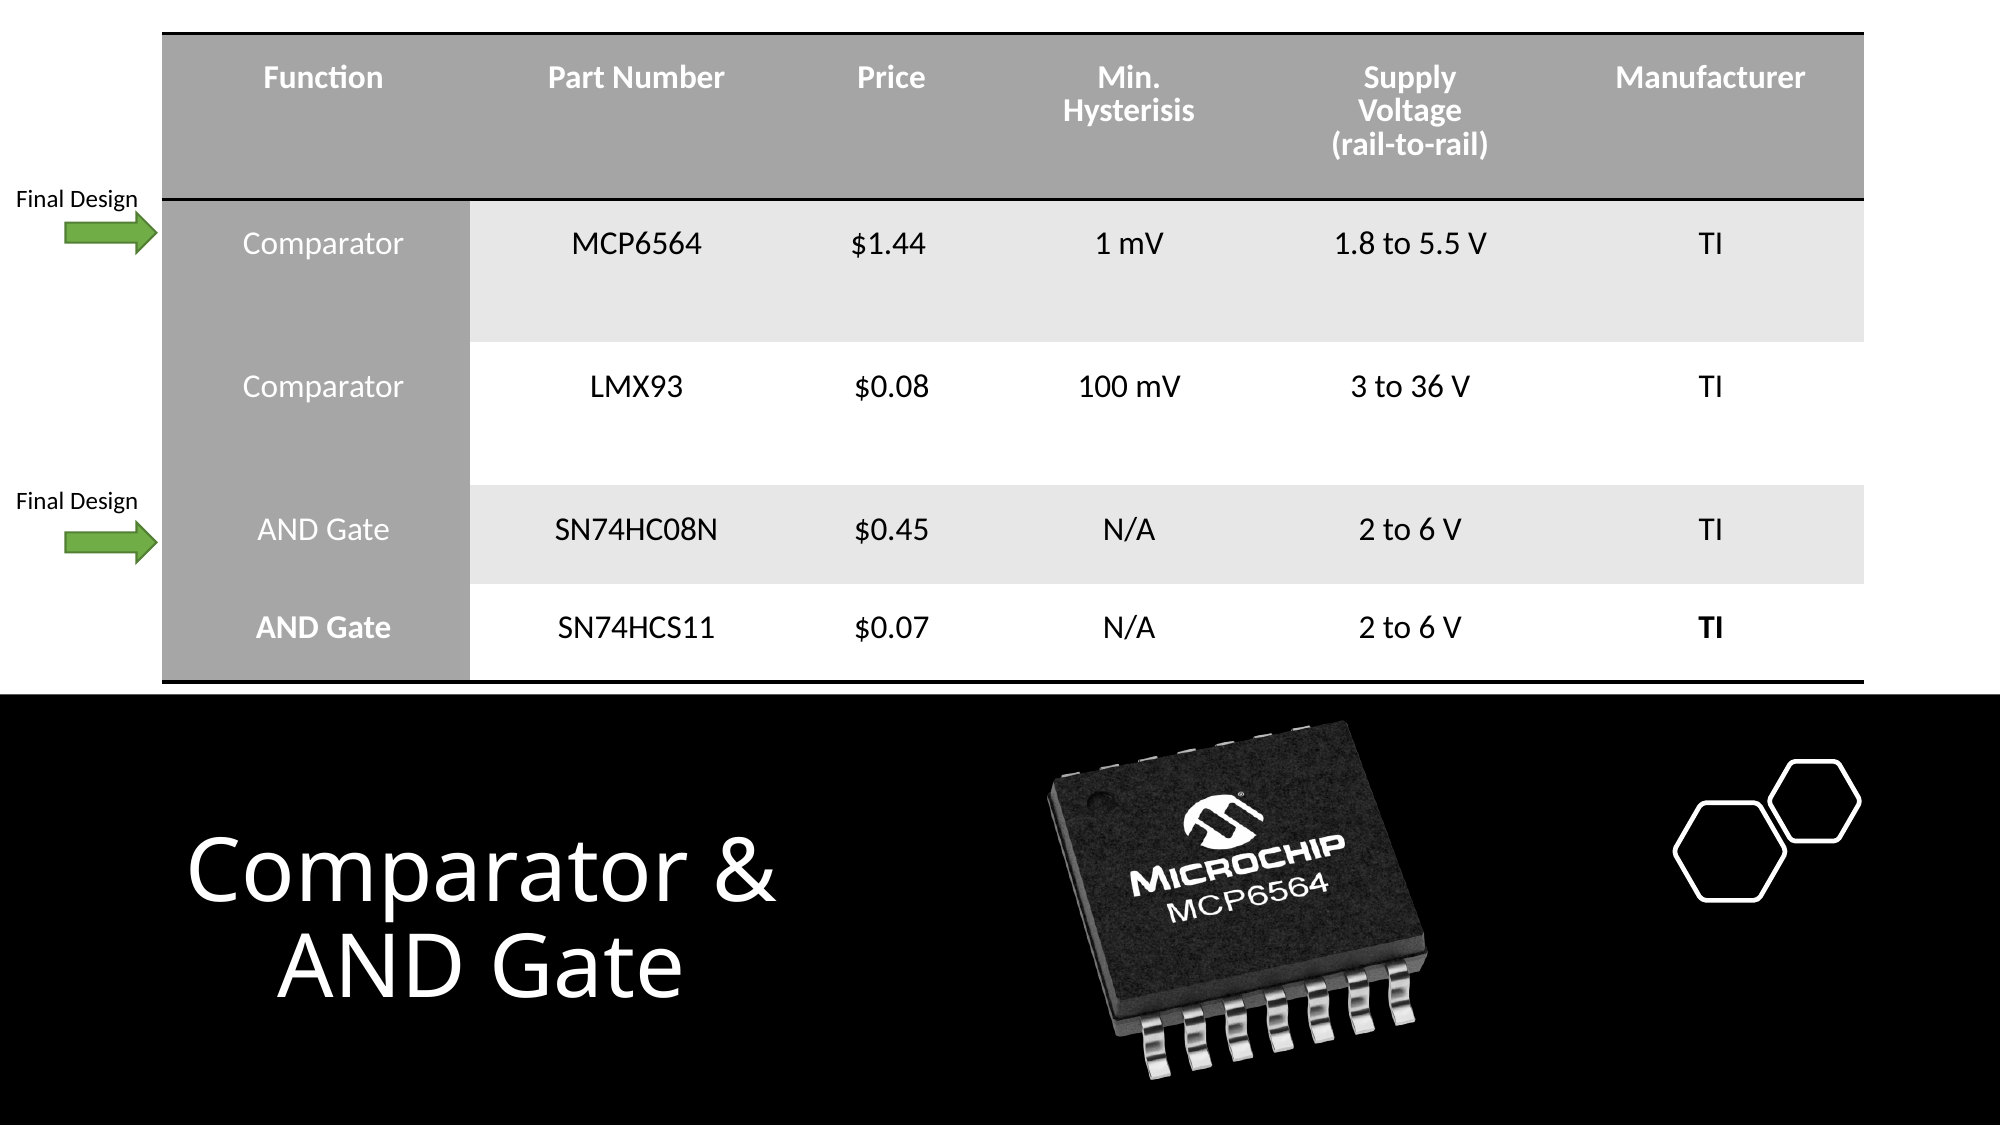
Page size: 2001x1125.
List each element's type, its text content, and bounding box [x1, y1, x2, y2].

table_cell 2 to 6 V [1263, 485, 1542, 584]
table_cell N/A [980, 485, 1263, 584]
table_cell 1 mV [980, 201, 1263, 342]
table_cell $0.45 [788, 485, 980, 584]
text_box Final Design [1, 175, 223, 220]
text_box Final Design [1, 477, 223, 522]
table_cell TI [1542, 342, 1864, 485]
table_cell 2 to 6 V [1263, 584, 1542, 680]
table_cell TI [1542, 584, 1864, 680]
table_cell SN74HCS11 [470, 584, 788, 680]
table_cell MCP6564 [470, 201, 788, 342]
table_cell $0.08 [788, 342, 980, 485]
table_header Function [162, 35, 470, 198]
table_header Price [788, 35, 980, 198]
table_cell SN74HC08N [470, 485, 788, 584]
text_box [0, 0, 2000, 693]
table_cell Comparator [162, 342, 470, 485]
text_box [1674, 761, 1860, 901]
table_cell Comparator [162, 201, 470, 342]
table_cell $0.07 [788, 584, 980, 680]
table_cell AND Gate [162, 485, 470, 584]
table_cell 1.8 to 5.5 V [1263, 201, 1542, 342]
table_cell N/A [980, 584, 1263, 680]
picture [1047, 720, 1428, 1081]
text_box [0, 693, 2000, 1125]
text_box [64, 522, 158, 565]
table_cell 100 mV [980, 342, 1263, 485]
table_cell $1.44 [788, 201, 980, 342]
text_box [64, 220, 158, 256]
table_cell 3 to 36 V [1263, 342, 1542, 485]
table_cell LMX93 [470, 342, 788, 485]
table_header Part Number [470, 35, 788, 198]
table_header Min. Hysterisis [980, 35, 1263, 198]
table_cell TI [1542, 201, 1864, 342]
table_header Supply Voltage (rail-to-rail) [1263, 35, 1542, 198]
table_header Manufacturer [1542, 35, 1864, 198]
title Comparator & AND Gate [0, 815, 1047, 1025]
table_cell TI [1542, 485, 1864, 584]
table_cell AND Gate [162, 584, 470, 680]
